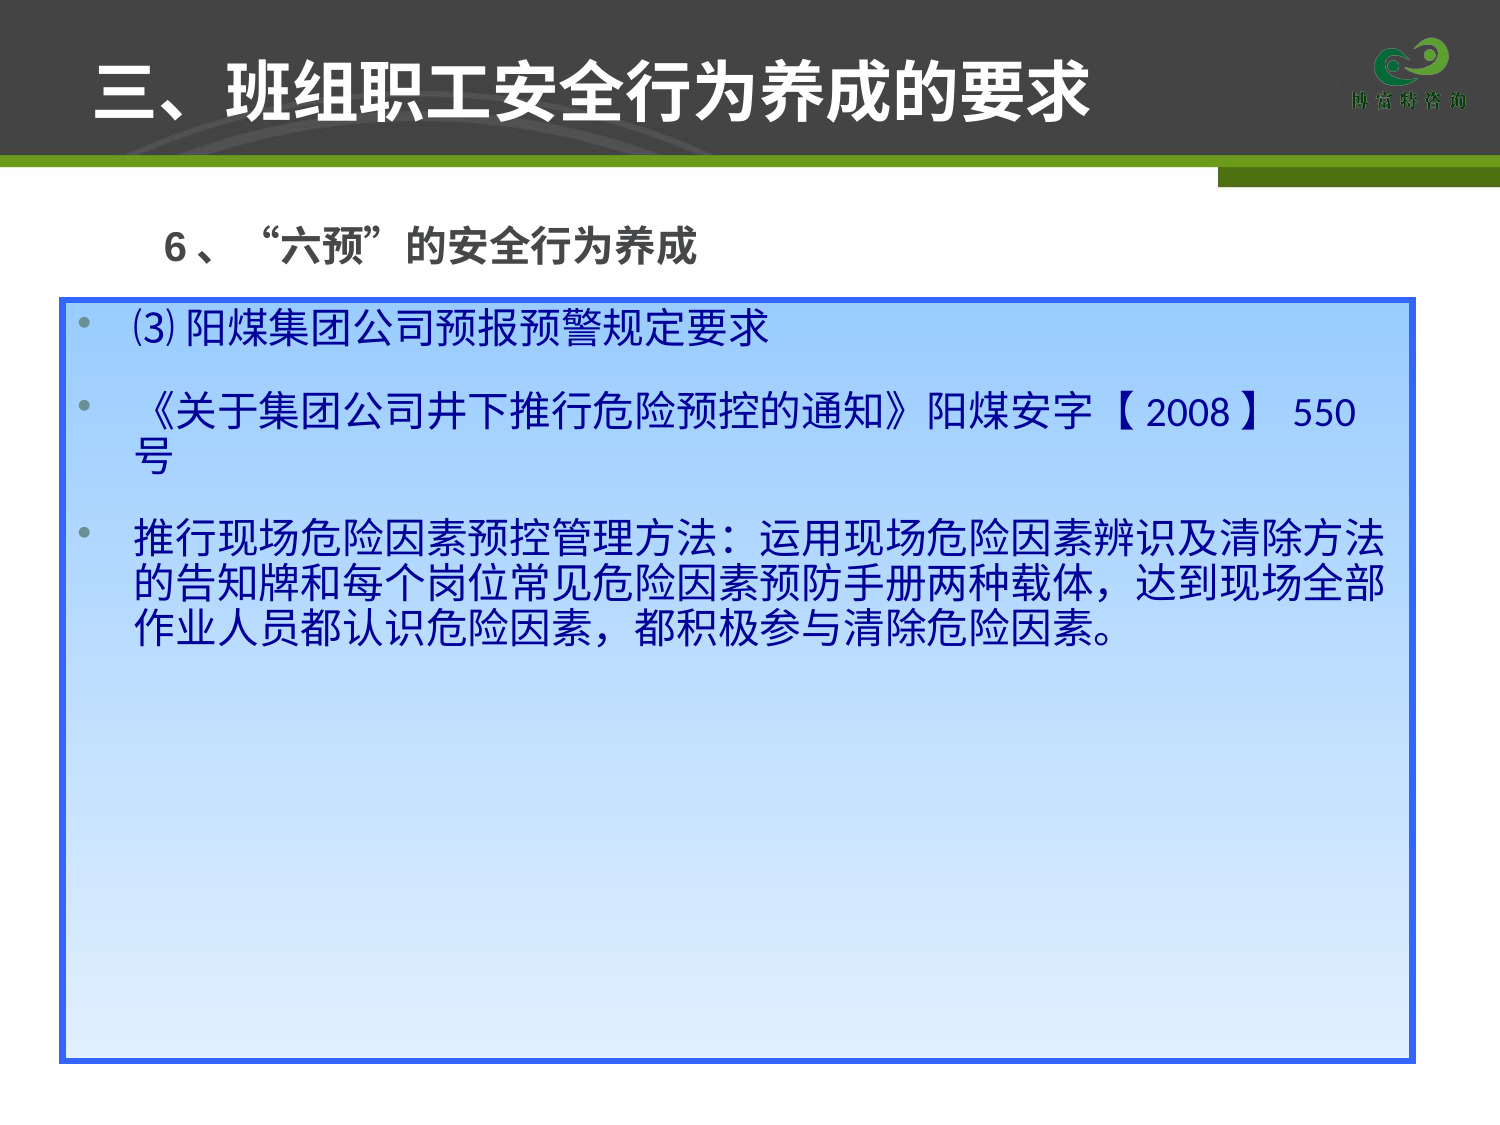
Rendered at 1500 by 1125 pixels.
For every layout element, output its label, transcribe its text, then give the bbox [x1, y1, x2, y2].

title 三、班组职工安全行为养成的要求 [76, 31, 1427, 150]
text_box 6、“六预”的安全行为养成 [148, 212, 713, 277]
slide_number [1074, 1024, 1425, 1103]
list ⑶阳煤集团公司预报预警规定要求 《关于集团公司井下推行危险预控的通知》阳煤安字【2008】550号 推行现场危险因素预控管理方法：运用现场危险因素辨识及清除方法的告知牌和每个岗位常见危险因素预防手册两种载体，达到现场全部作业人员都认识危险因素，都积极参与清除危险因素。 [62, 299, 1413, 1061]
picture [0, 0, 1500, 1125]
